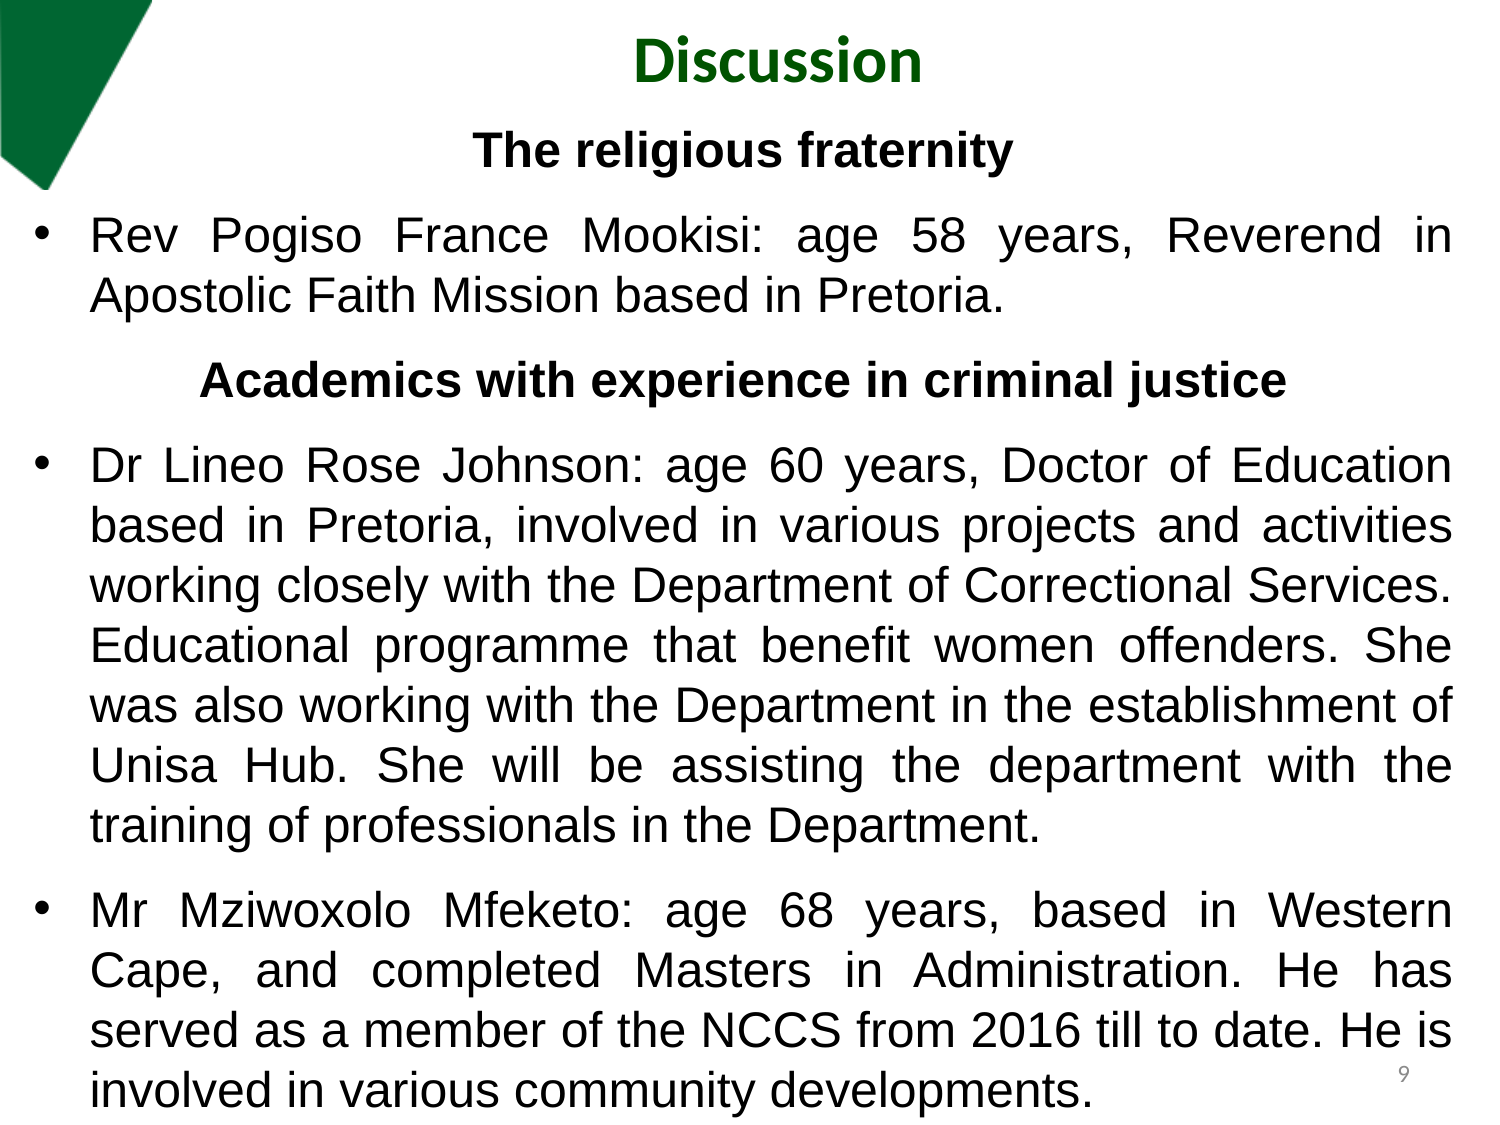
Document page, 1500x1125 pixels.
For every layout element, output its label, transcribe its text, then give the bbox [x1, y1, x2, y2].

text_box Discussion [157, 8, 1458, 104]
picture [0, 0, 153, 190]
text_box The religious fraternity Rev Pogiso France Mookisi: age 58 years, Reverend in Apostolic Faith Mission based in Pretoria. Academics with experience in criminal justice Dr Lineo Rose Johnson: age 60 years, Doctor of Education based in Pretoria, involved in various projects and activities working closely with the Department of Correctional Services. Educational programme that benefit women offenders. She was also working with the Department in the establishment of Unisa Hub. She will be assisting the department with the training of professionals in the Department. Mr Mziwoxolo Mfeketo: age 68 years, based in Western Cape, and completed Masters in Administration. He has served as a member of the NCCS from 2016 till to date. He is involved in various community developments. [18, 109, 1469, 1125]
